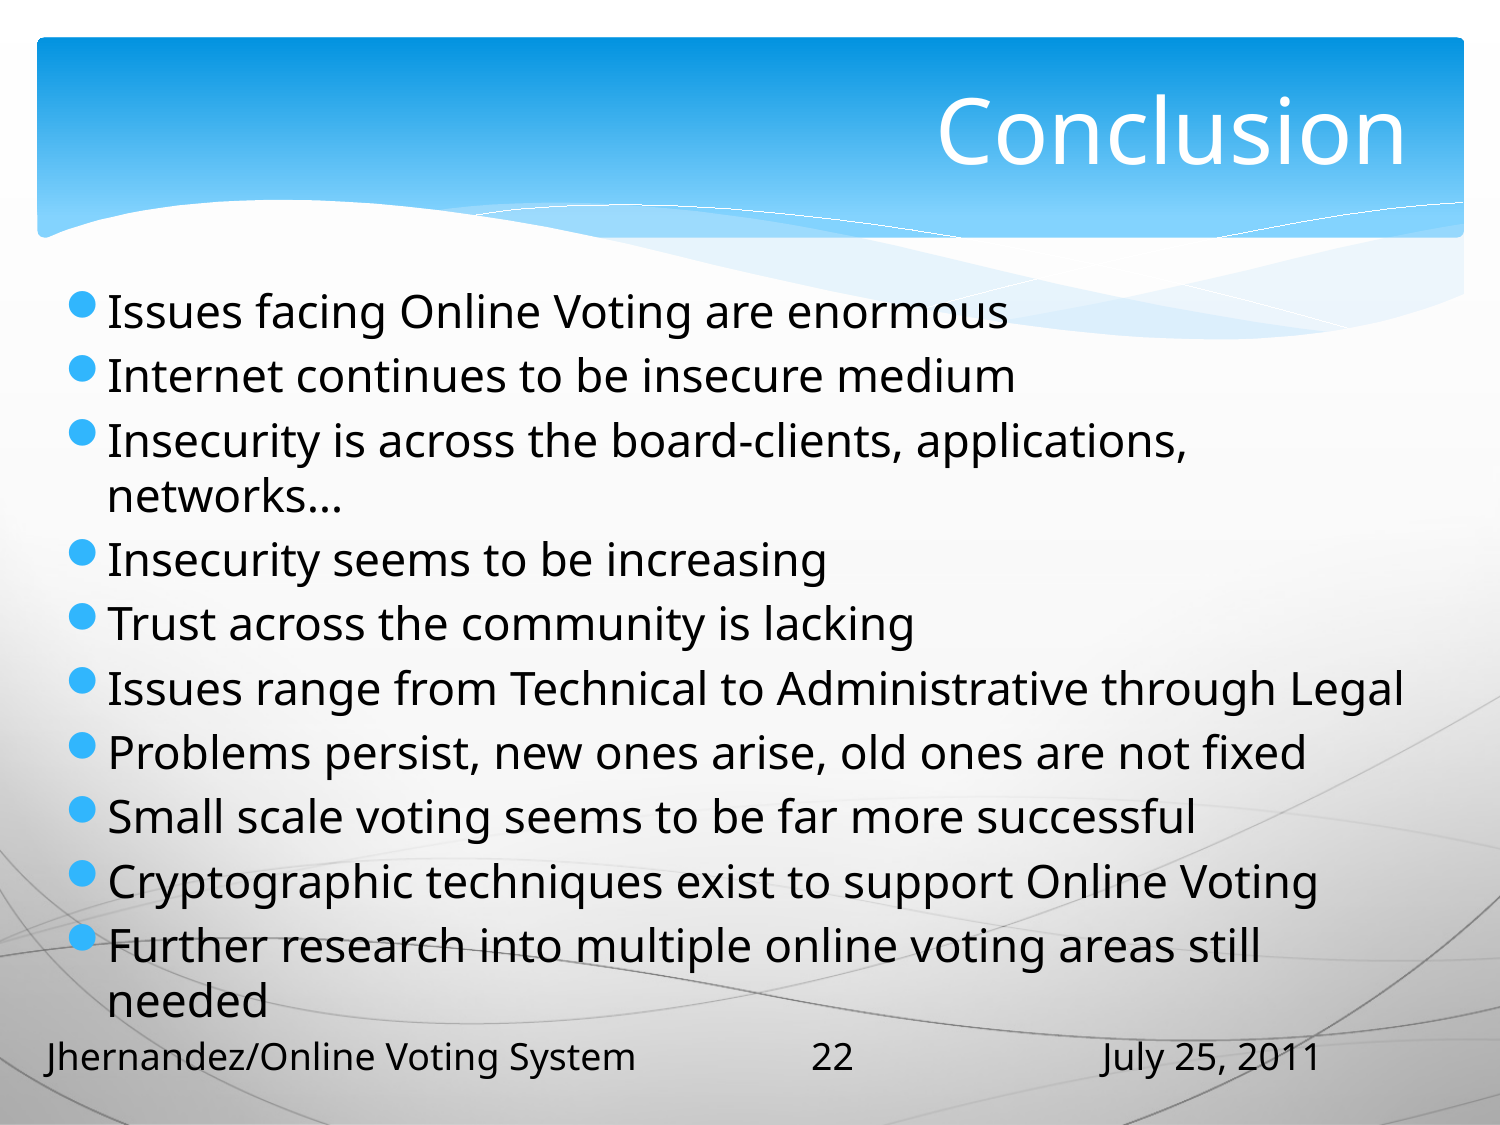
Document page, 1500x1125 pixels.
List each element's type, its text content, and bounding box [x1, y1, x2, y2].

slide_number 22 [737, 1025, 928, 1085]
title Conclusion [75, 55, 1425, 200]
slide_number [1087, 1025, 1469, 1086]
list Issues facing Online Voting are enormous Internet continues to be insecure medium Insecurity is across the board-clients, applications, networks… Insecurity seems to be increasing Trust across the community is lacking Issues range from Technical to Administrative through Legal Problems persist, new ones arise, old ones are not fixed Small scale voting seems to be far more successful Cryptographic techniques exist to support Online Voting Further research into multiple online voting areas still needed [50, 275, 1450, 1038]
footer Jhernandez/Online Voting System [31, 1025, 653, 1086]
